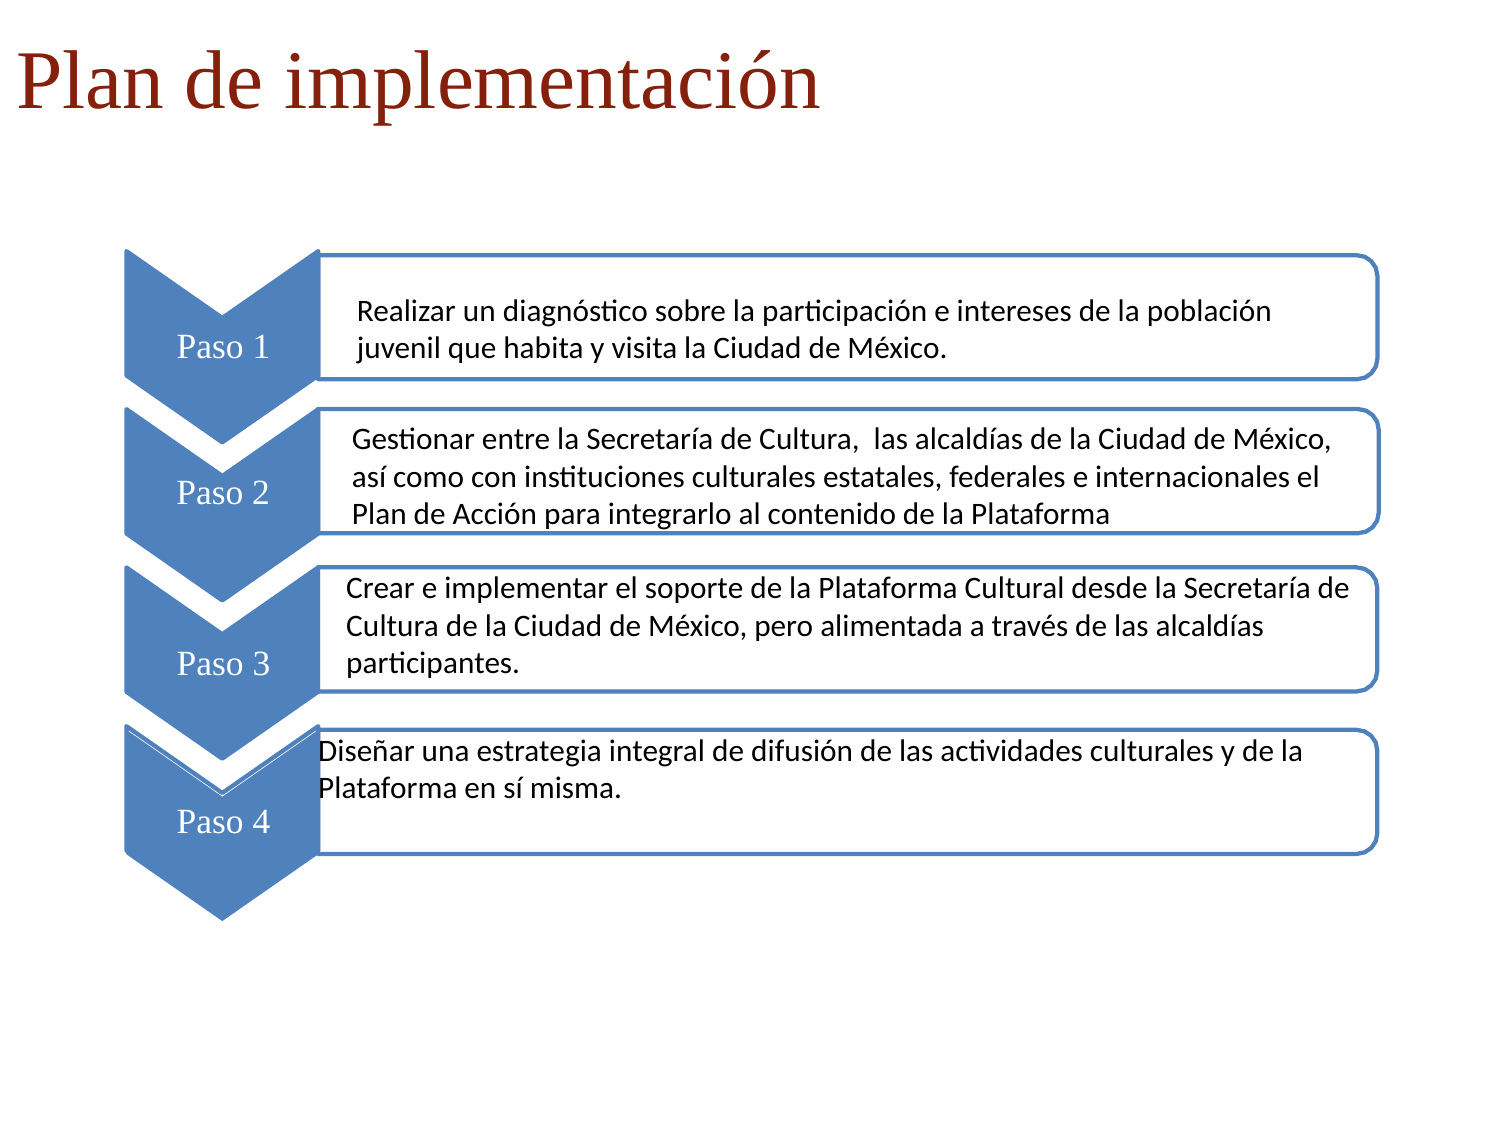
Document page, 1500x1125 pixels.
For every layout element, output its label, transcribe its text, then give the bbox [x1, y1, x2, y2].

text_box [126, 250, 1380, 922]
title Plan de implementación [13, 23, 906, 214]
